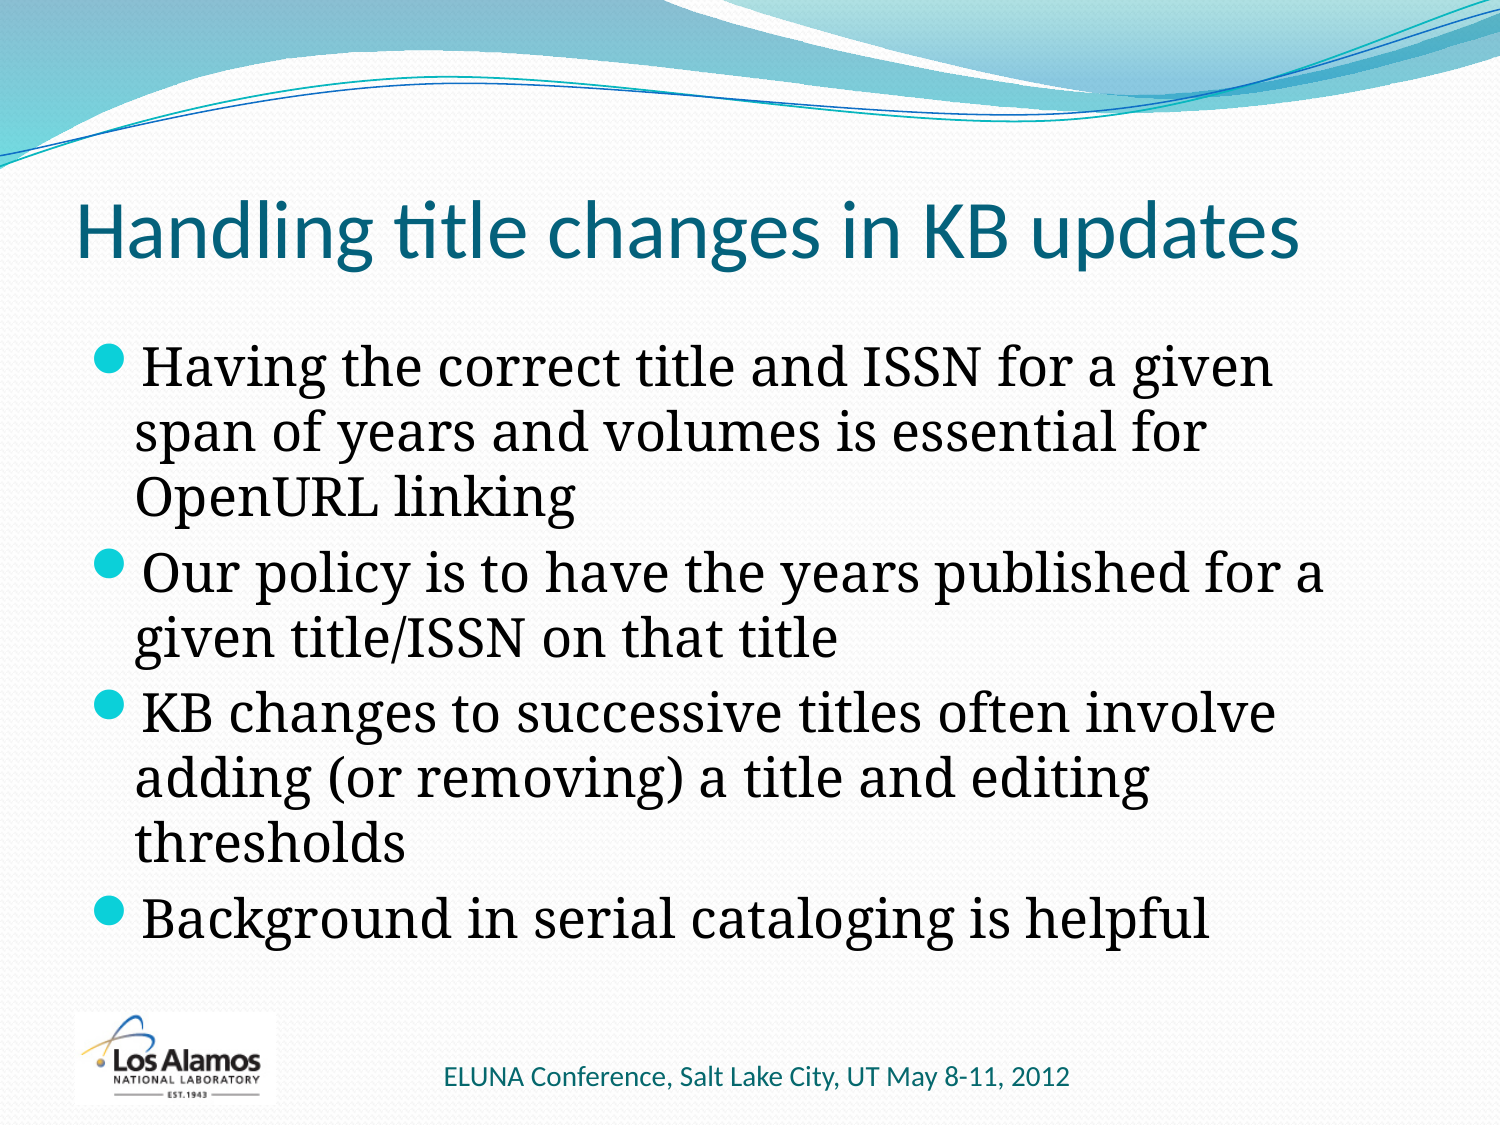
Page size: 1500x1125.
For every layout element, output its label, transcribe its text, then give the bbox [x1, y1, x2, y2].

title Handling title changes in KB updates [75, 115, 1425, 275]
list Having the correct title and ISSN for a given span of years and volumes is essential for OpenURL linking Our policy is to have the years published for a given title/ISSN on that title KB changes to successive titles often involve adding (or removing) a title and editing thresholds Background in serial cataloging is helpful [75, 324, 1425, 988]
picture [75, 1012, 276, 1105]
